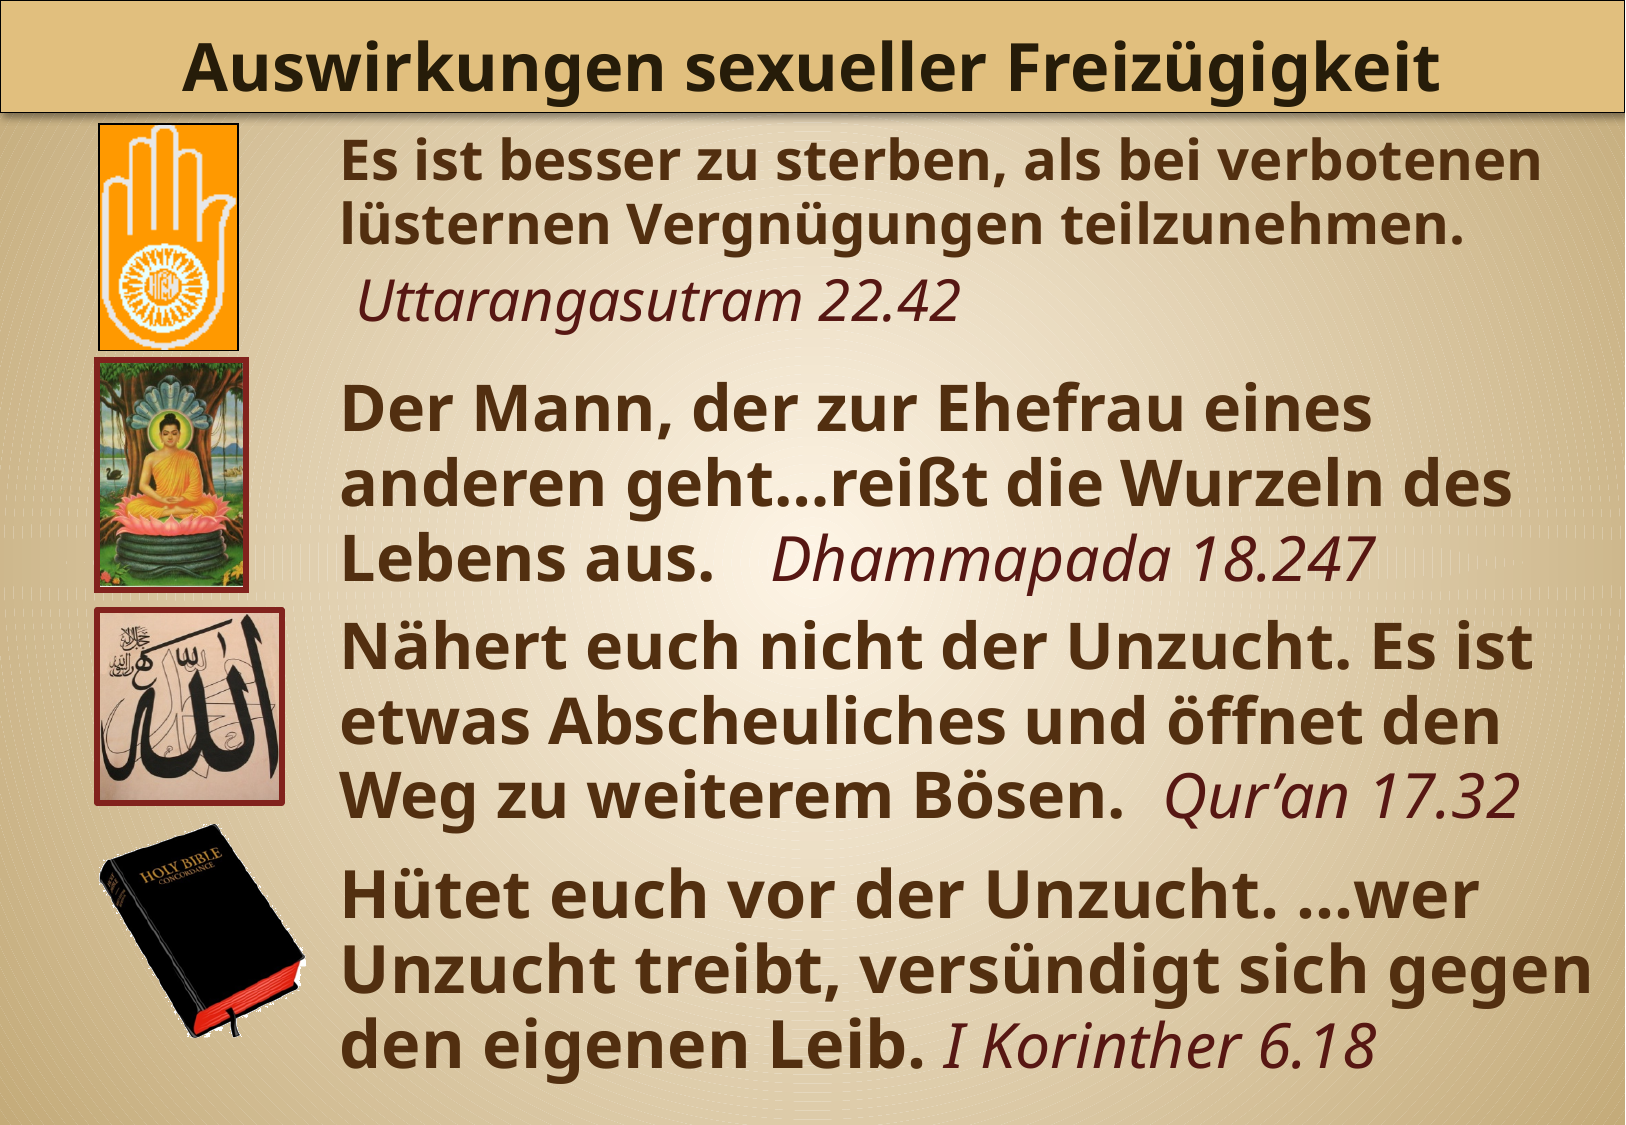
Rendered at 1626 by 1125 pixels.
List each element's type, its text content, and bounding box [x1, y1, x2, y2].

text_box Auswirkungen sexueller Freizügigkeit [0, 0, 1625, 113]
text_box Es ist besser zu sterben, als bei verbotenen lüsternen Vergnügungen teilzunehmen. Uttarangasutram 22.42 [324, 124, 1563, 362]
picture [99, 362, 244, 588]
text_box Nähert euch nicht der Unzucht. Es ist etwas Abscheuliches und öffnet den Weg zu weiterem Bösen. Qur’an 17.32 [324, 599, 1563, 825]
picture [99, 824, 306, 1038]
text_box Der Mann, der zur Ehefrau eines anderen geht…reißt die Wurzeln des Lebens aus. Dhammapada 18.247 [324, 362, 1563, 599]
picture [99, 124, 238, 350]
picture [99, 612, 279, 801]
text_box Hütet euch vor der Unzucht. …wer Unzucht treibt, versündigt sich gegen den eigenen Leib. I Korinther 6.18 [324, 849, 1625, 1075]
